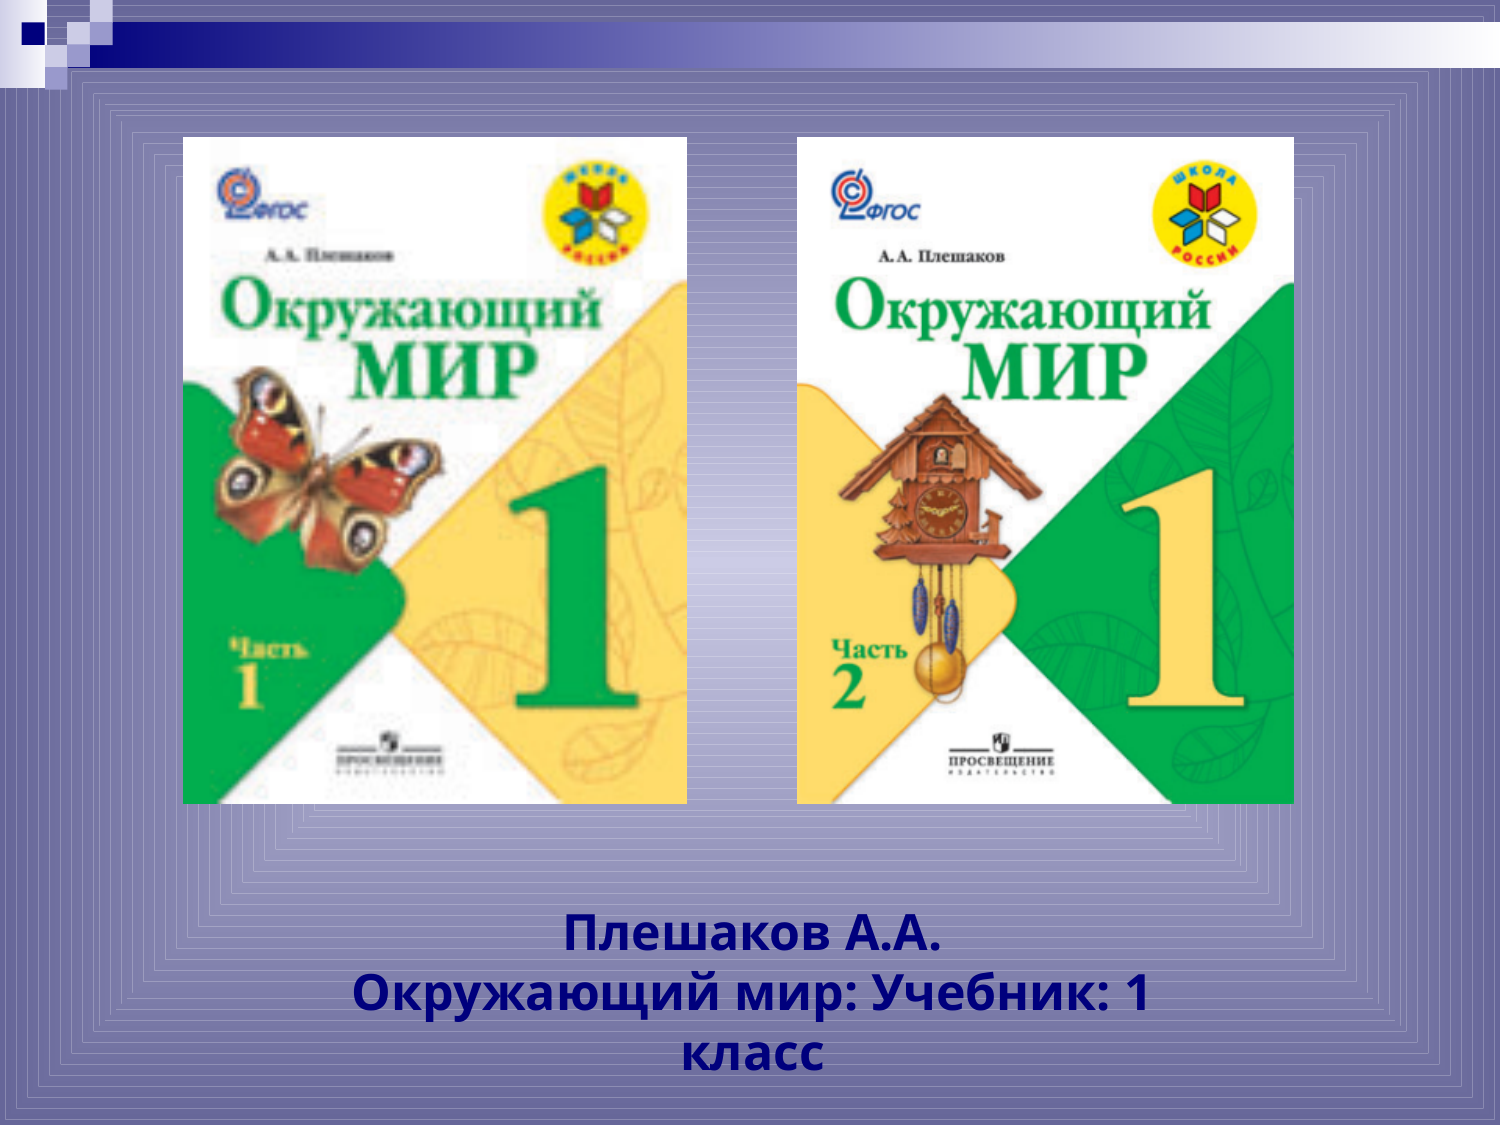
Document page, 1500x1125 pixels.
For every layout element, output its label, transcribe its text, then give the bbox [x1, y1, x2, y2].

picture [182, 136, 688, 804]
text_box Плешаков А.А. Окружающий мир: Учебник: 1 класс [312, 893, 1192, 1088]
picture [796, 136, 1294, 804]
